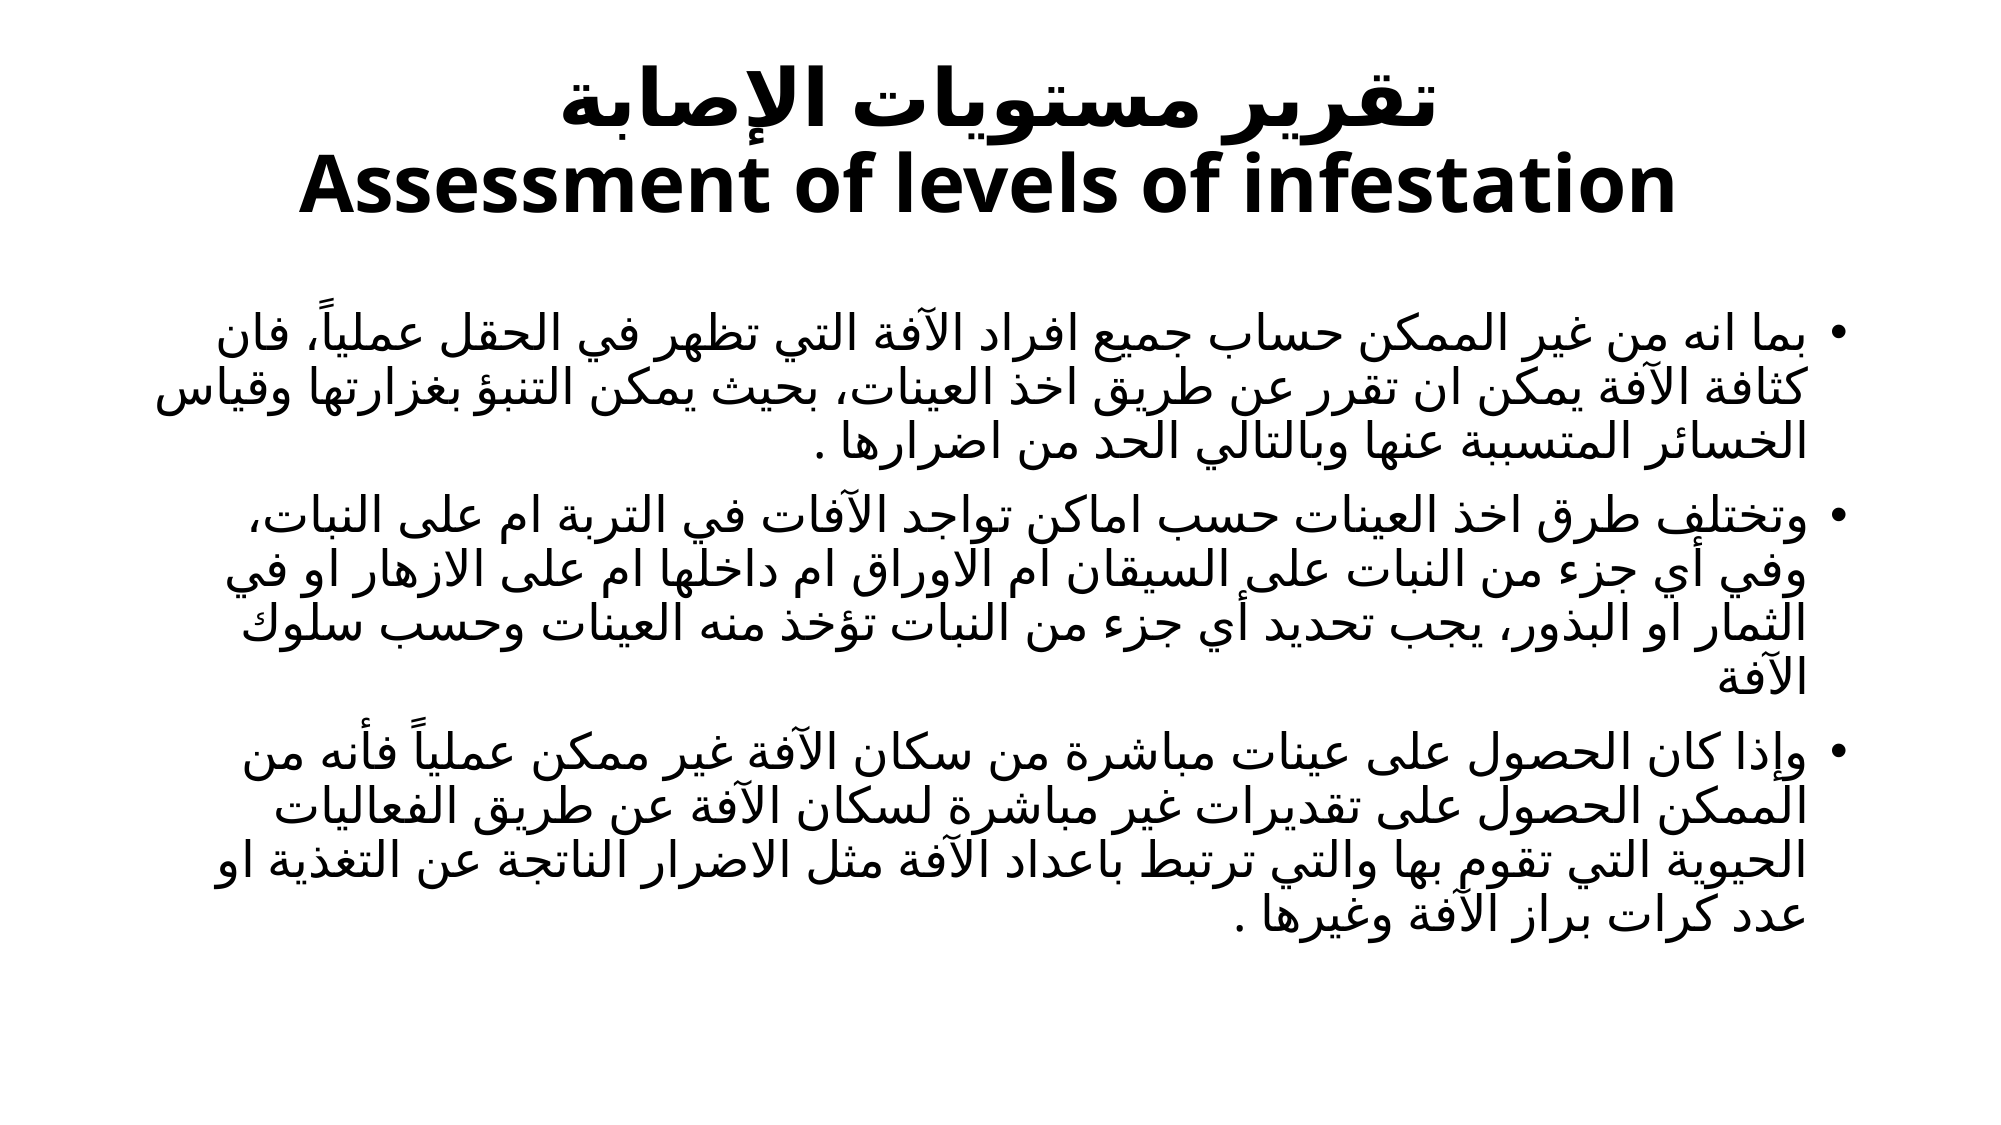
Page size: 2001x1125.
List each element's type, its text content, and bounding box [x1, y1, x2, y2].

title تقرير مستويات الإصابة Assessment of levels of infestation [99, 50, 1900, 238]
list بما انه من غير الممكن حساب جميع افراد الآفة التي تظهر في الحقل عملياً، فان كثافة الآفة يمكن ان تقرر عن طريق اخذ العينات، بحيث يمكن التنبؤ بغزارتها وقياس الخسائر المتسببة عنها وبالتالي الحد من اضرارها . وتختلف طرق اخذ العينات حسب اماكن تواجد الآفات في التربة ام على النبات، وفي أي جزء من النبات على السيقان ام الاوراق ام داخلها ام على الازهار او في الثمار او البذور، يجب تحديد أي جزء من النبات تؤخذ منه العينات وحسب سلوك الآفة وإذا كان الحصول على عينات مباشرة من سكان الآفة غير ممكن عملياً فأنه من الممكن الحصول على تقديرات غير مباشرة لسكان الآفة عن طريق الفعاليات الحيوية التي تقوم بها والتي ترتبط باعداد الآفة مثل الاضرار الناتجة عن التغذية او عدد كرات براز الآفة وغيرها . [137, 299, 1863, 1014]
